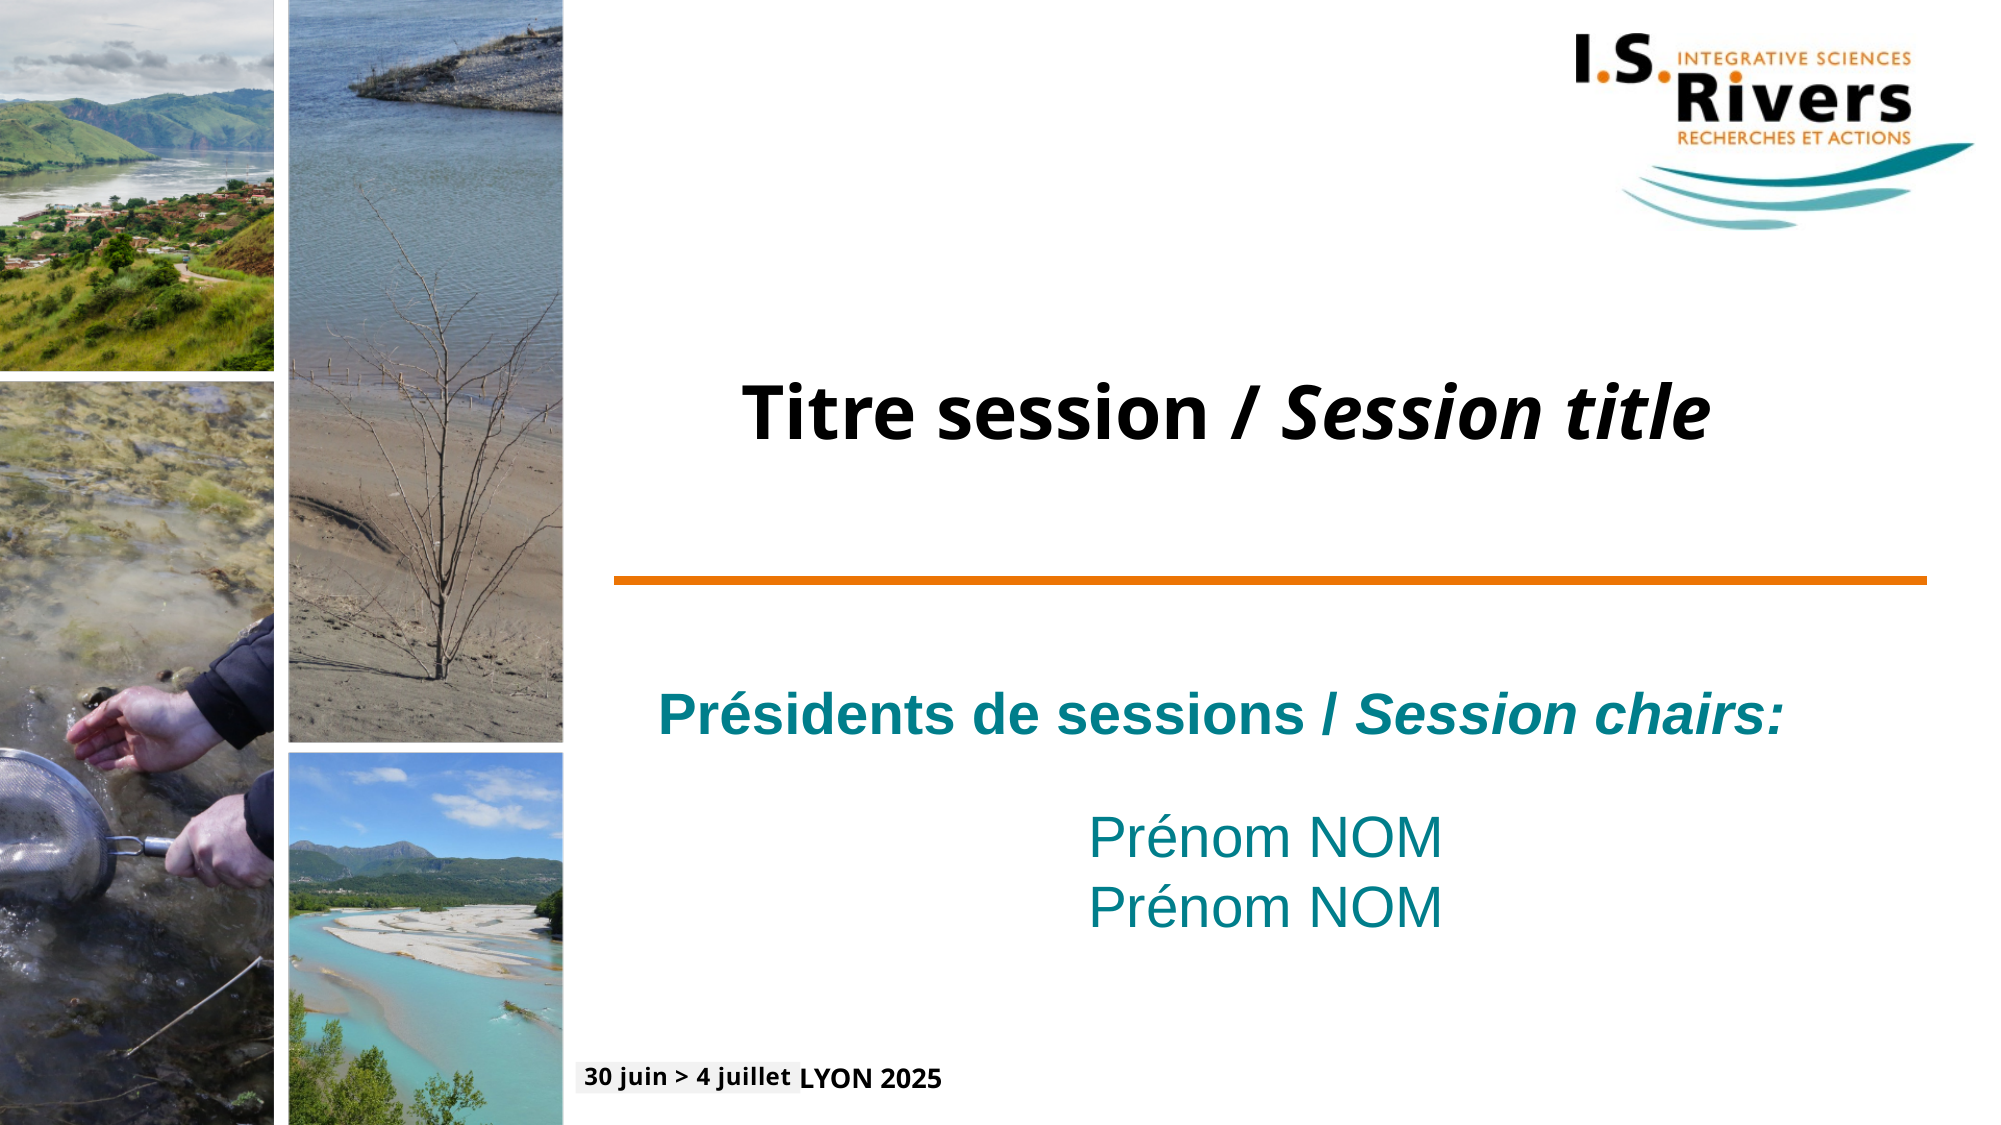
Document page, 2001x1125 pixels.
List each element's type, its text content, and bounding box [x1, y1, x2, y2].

text_box Prénom NOM Prénom NOM [891, 791, 1641, 1016]
picture [0, 0, 2000, 1125]
text_box Titre session / Session title [568, 279, 1886, 551]
list Présidents de sessions / Session chairs: [642, 520, 1960, 755]
